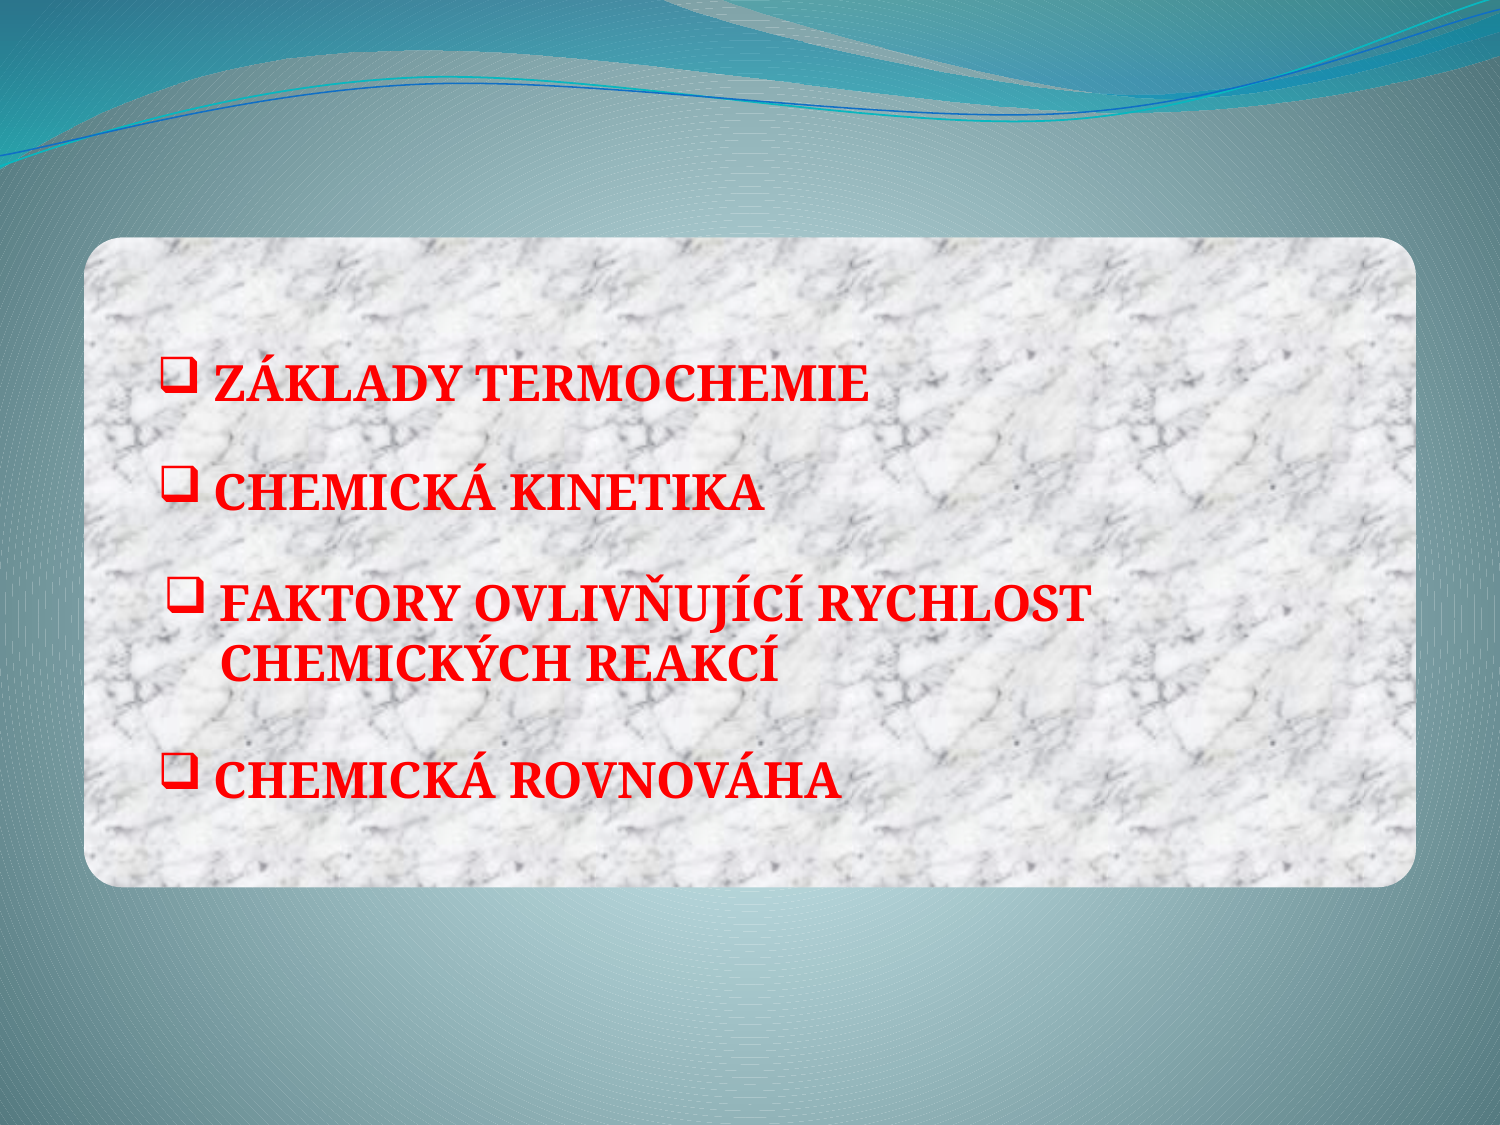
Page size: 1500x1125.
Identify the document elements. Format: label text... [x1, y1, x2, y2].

text_box FAKTORY OVLIVŇUJÍCÍ RYCHLOST CHEMICKÝCH REAKCÍ [148, 564, 1278, 700]
text_box ZÁKLADY TERMOCHEMIE [142, 344, 1396, 420]
text_box [81, 235, 1419, 890]
text_box CHEMICKÁ KINETIKA [142, 453, 852, 528]
text_box CHEMICKÁ ROVNOVÁHA [142, 740, 1313, 816]
